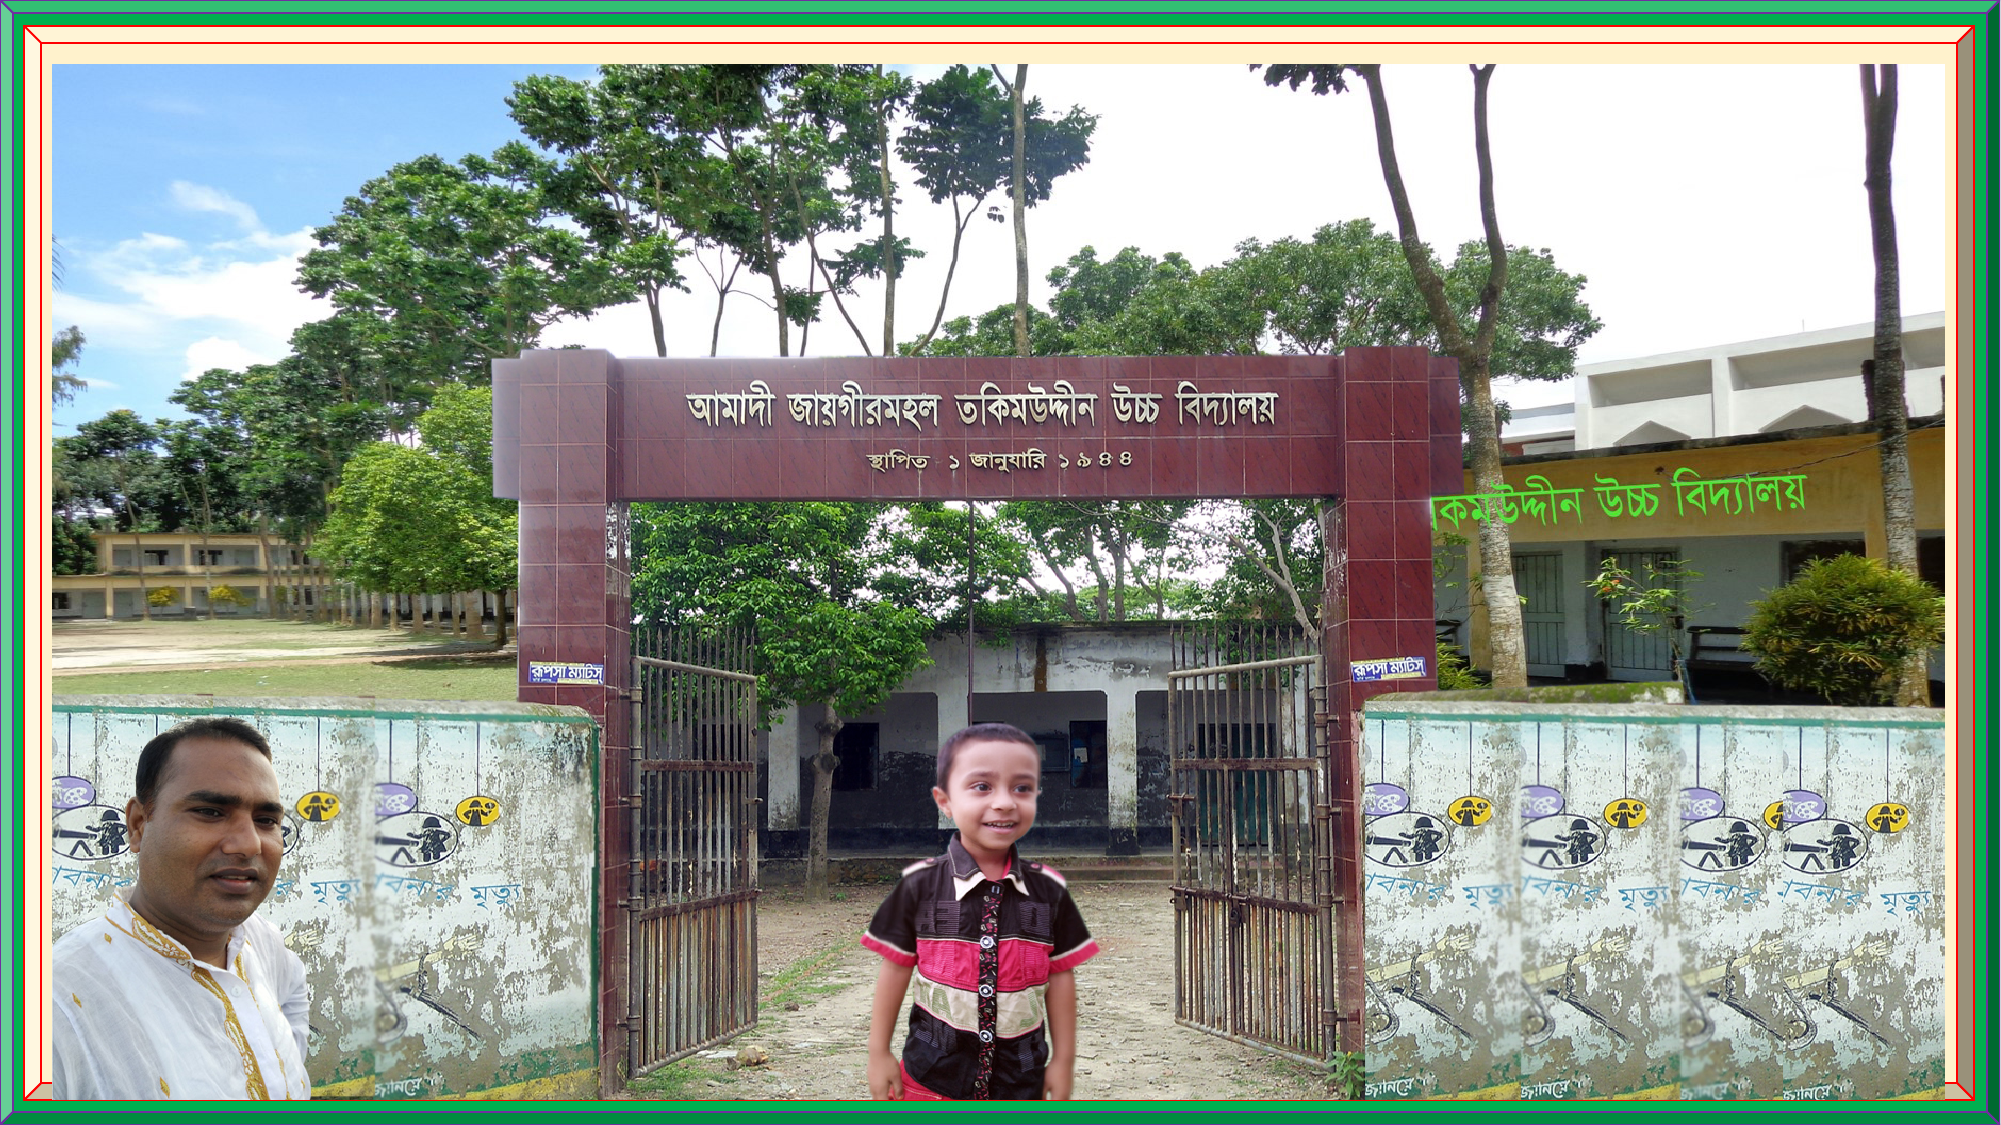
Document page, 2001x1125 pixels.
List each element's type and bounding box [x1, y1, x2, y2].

picture [52, 64, 1945, 1100]
